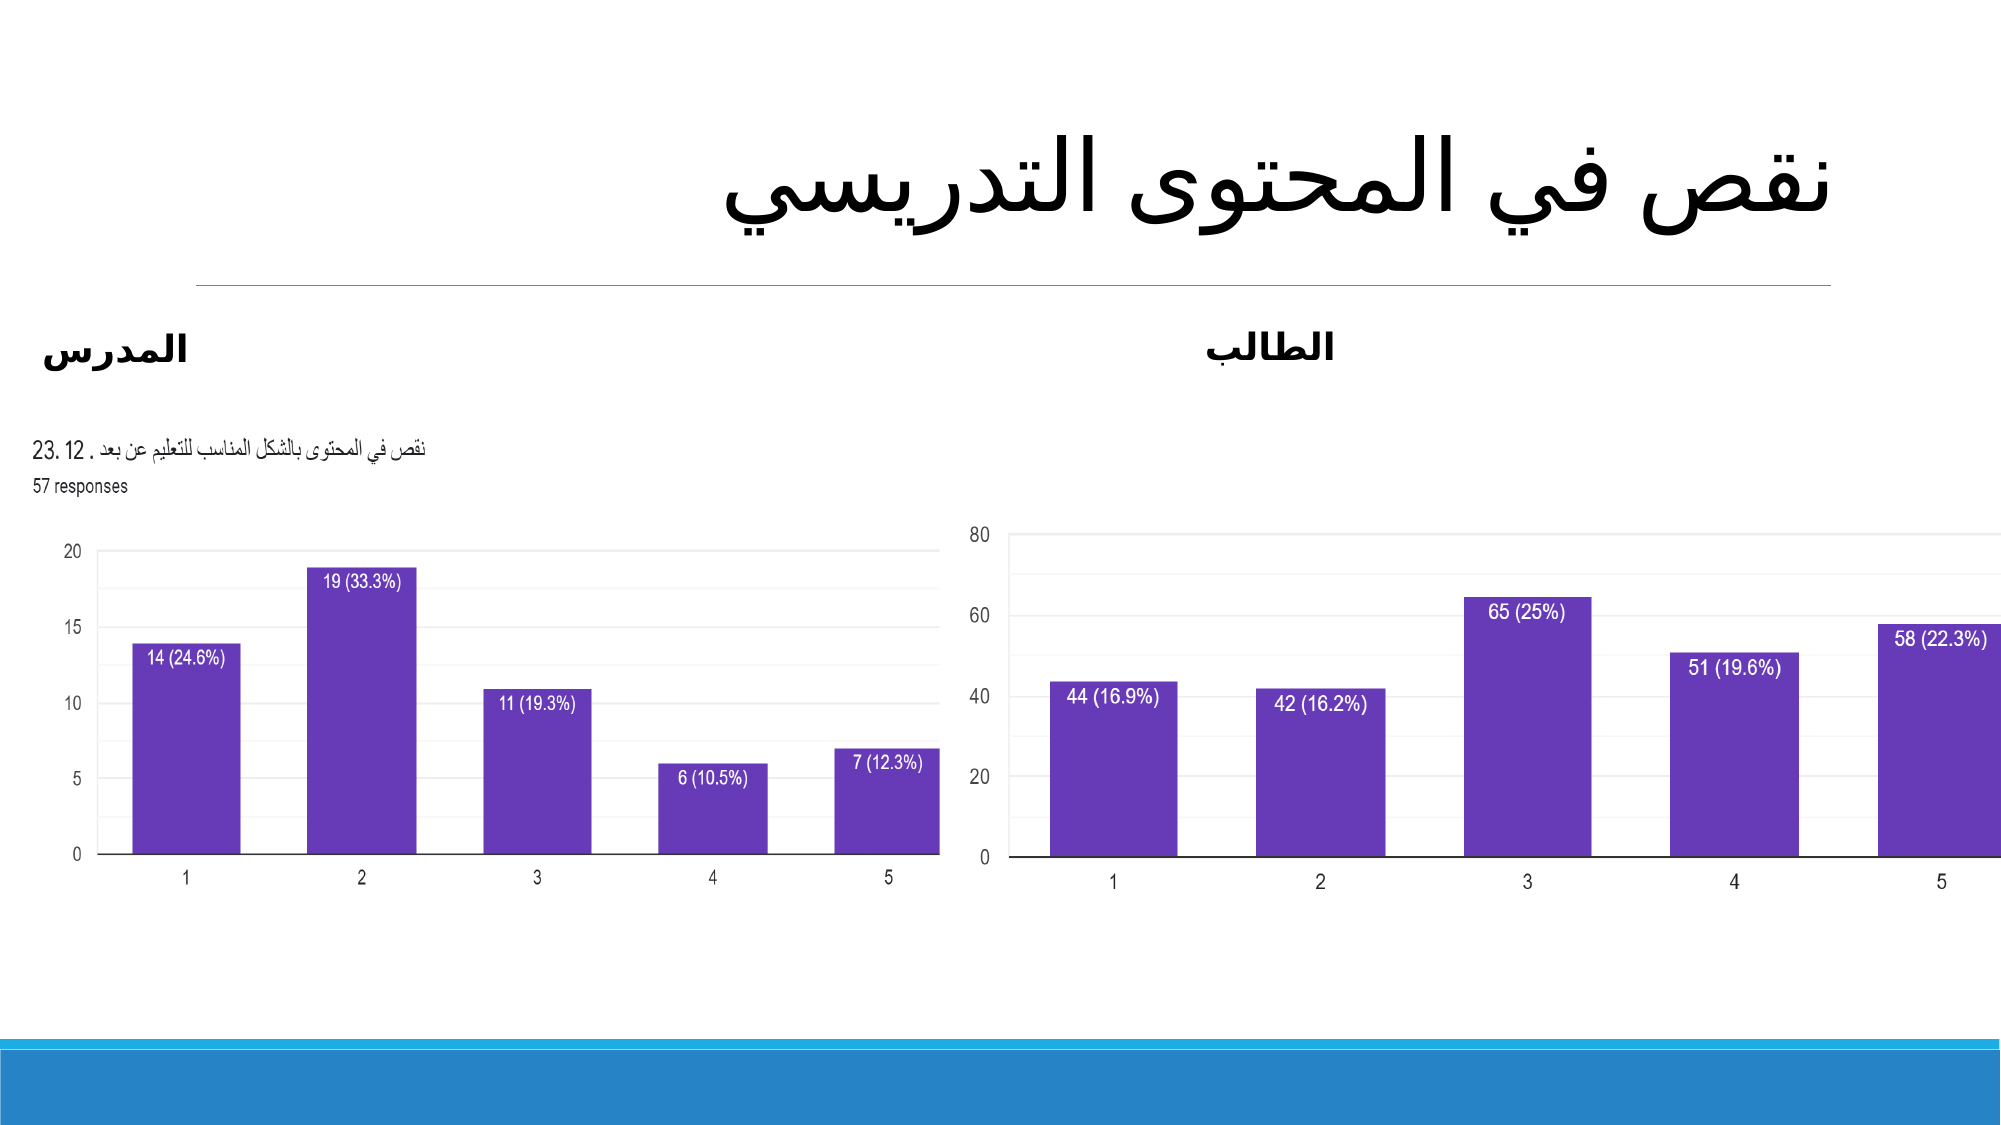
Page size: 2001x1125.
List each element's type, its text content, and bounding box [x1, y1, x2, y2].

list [0, 390, 978, 980]
picture [938, 504, 2001, 991]
text_box الطالب [1190, 316, 1507, 376]
text_box المدرس [27, 318, 344, 378]
title نقص في المحتوى التدريسي [8, 52, 1852, 240]
